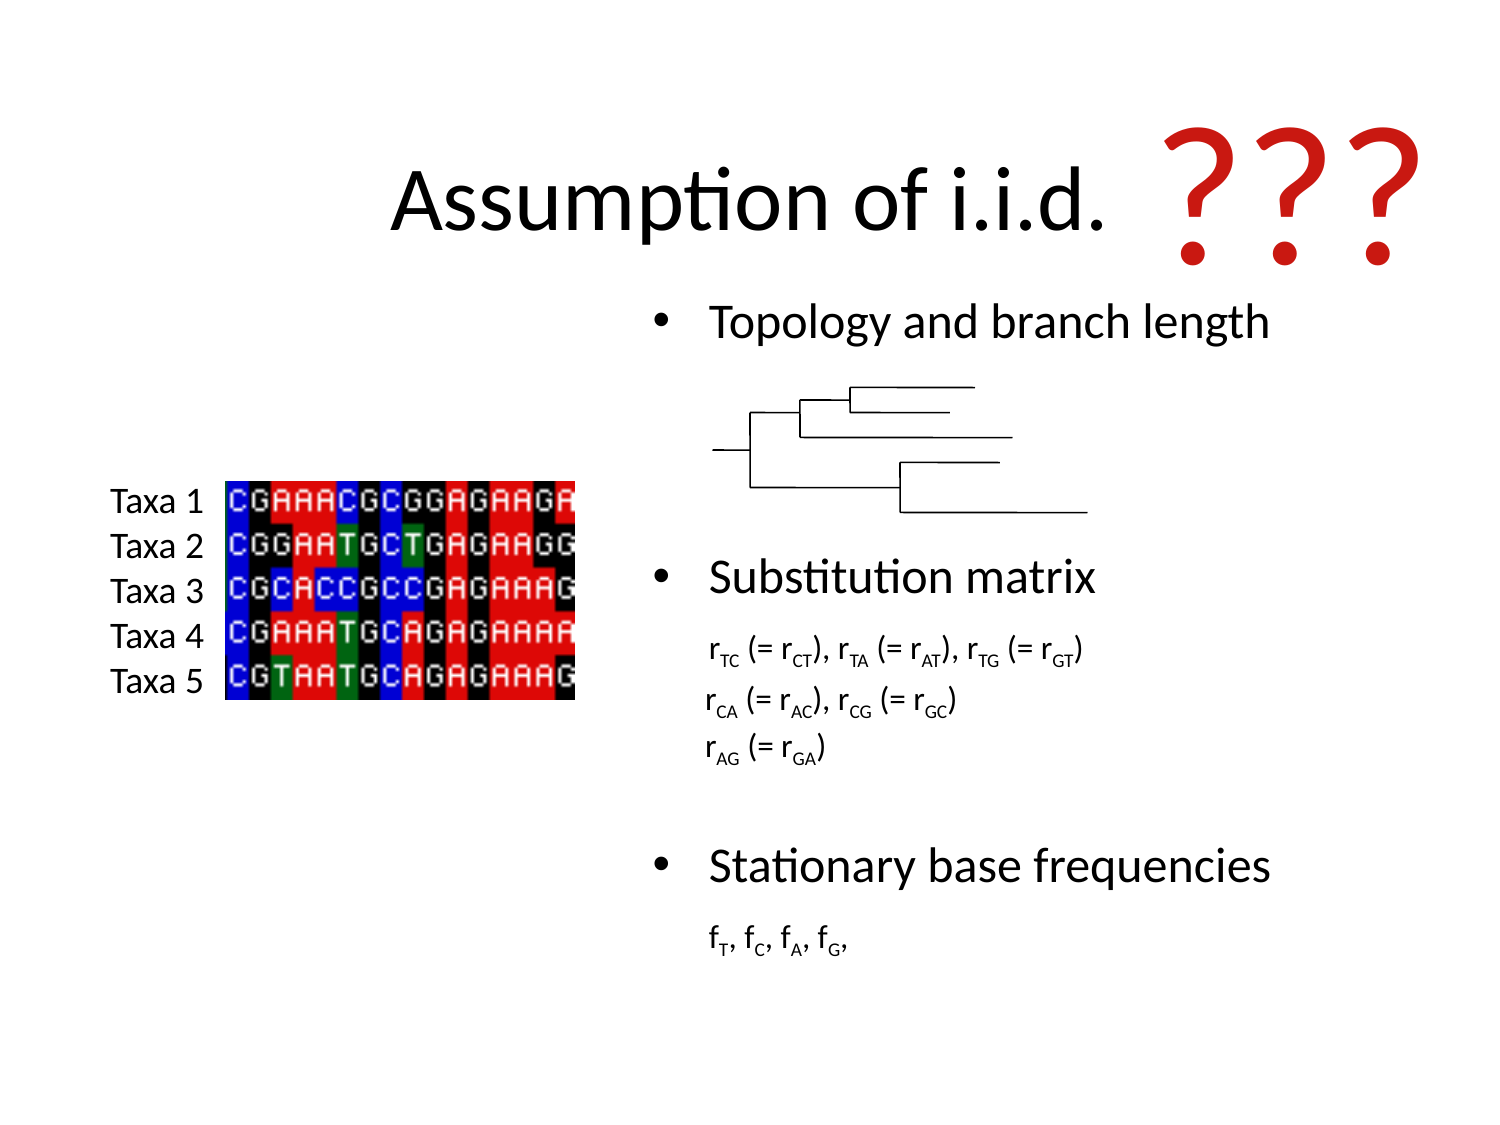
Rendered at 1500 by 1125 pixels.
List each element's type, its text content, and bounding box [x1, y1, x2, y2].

list Topology and branch length Substitution matrix rTC (= rCT), rTA (= rAT), rTG (= rGT) rCA (= rAC), rCG (= rGC) rAG (= rGA) Stationary base frequencies fT, fC, fA, fG, [637, 288, 1463, 1003]
title Assumption of i.i.d. [112, 99, 1137, 288]
text_box Taxa 1 Taxa 2 Taxa 3 Taxa 4 Taxa 5 [95, 468, 219, 708]
text_box ??? [1137, 57, 1475, 313]
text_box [224, 480, 576, 701]
